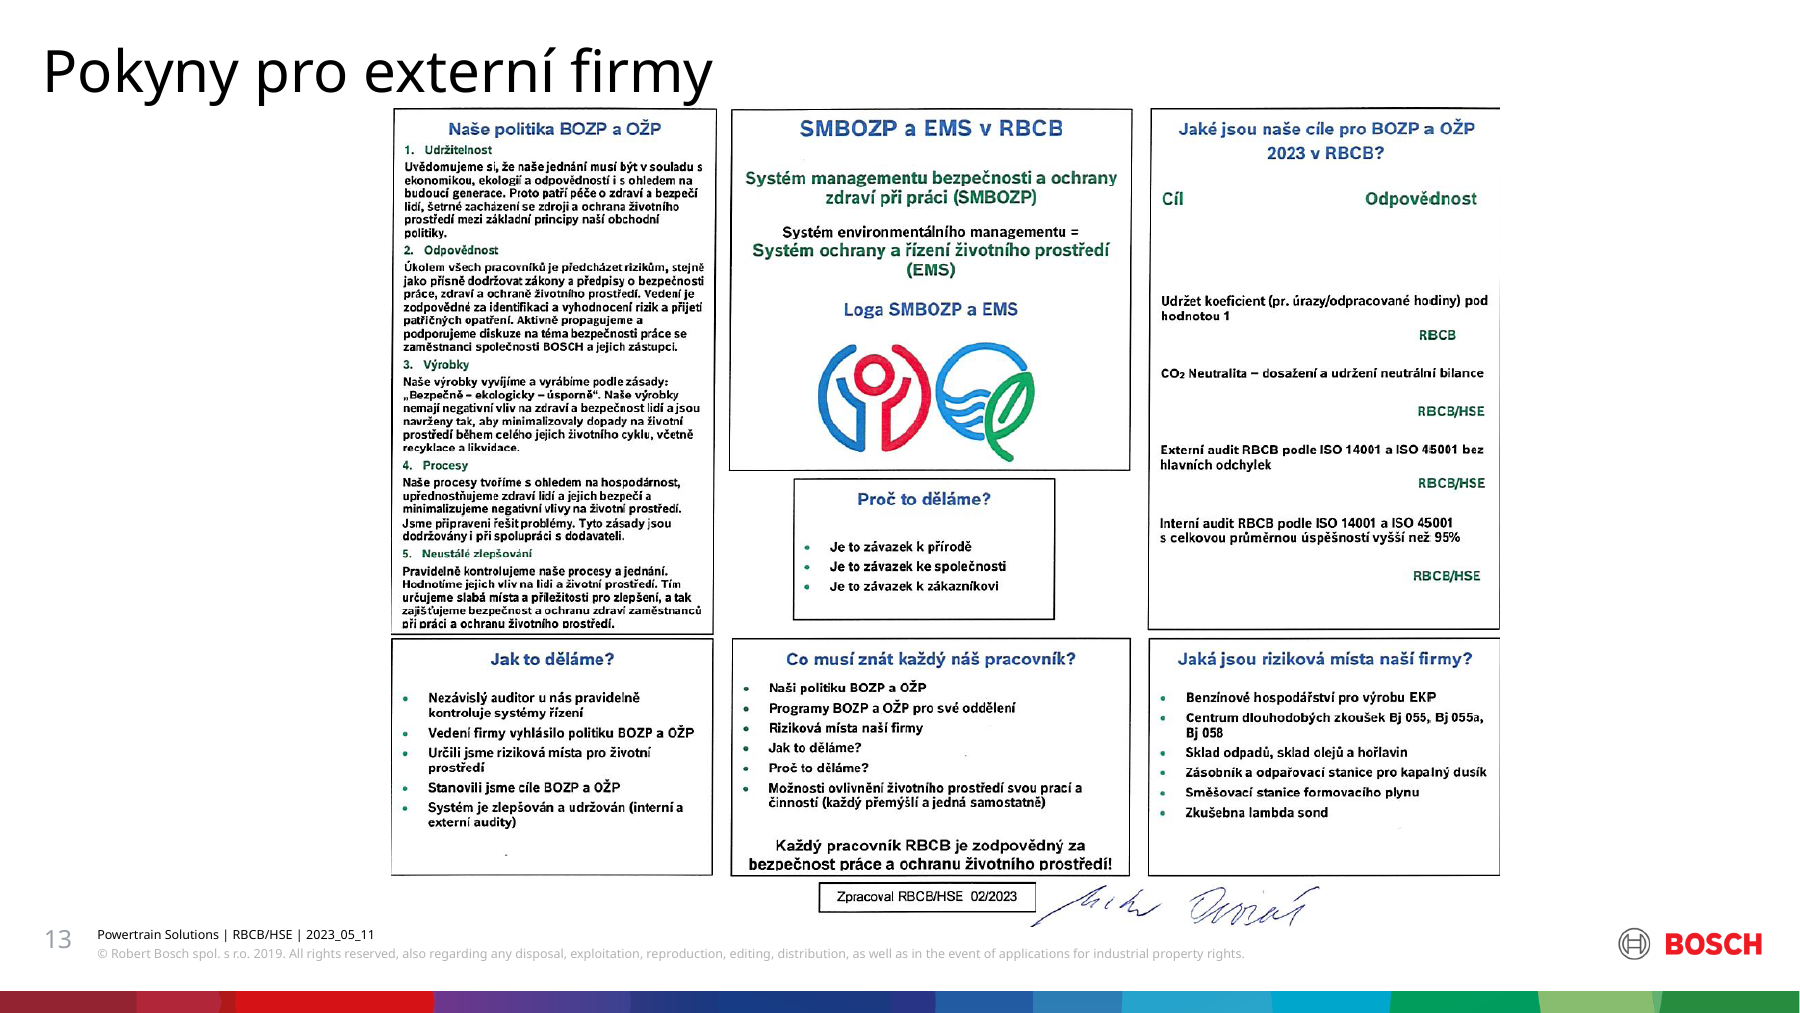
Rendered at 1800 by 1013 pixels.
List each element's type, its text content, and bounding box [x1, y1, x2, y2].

picture [0, 905, 1272, 1013]
picture [1390, 896, 1800, 1013]
list Pokyny pro externí firmy [42, 42, 1757, 107]
slide_number 13 [43, 923, 92, 991]
picture [391, 106, 1500, 928]
